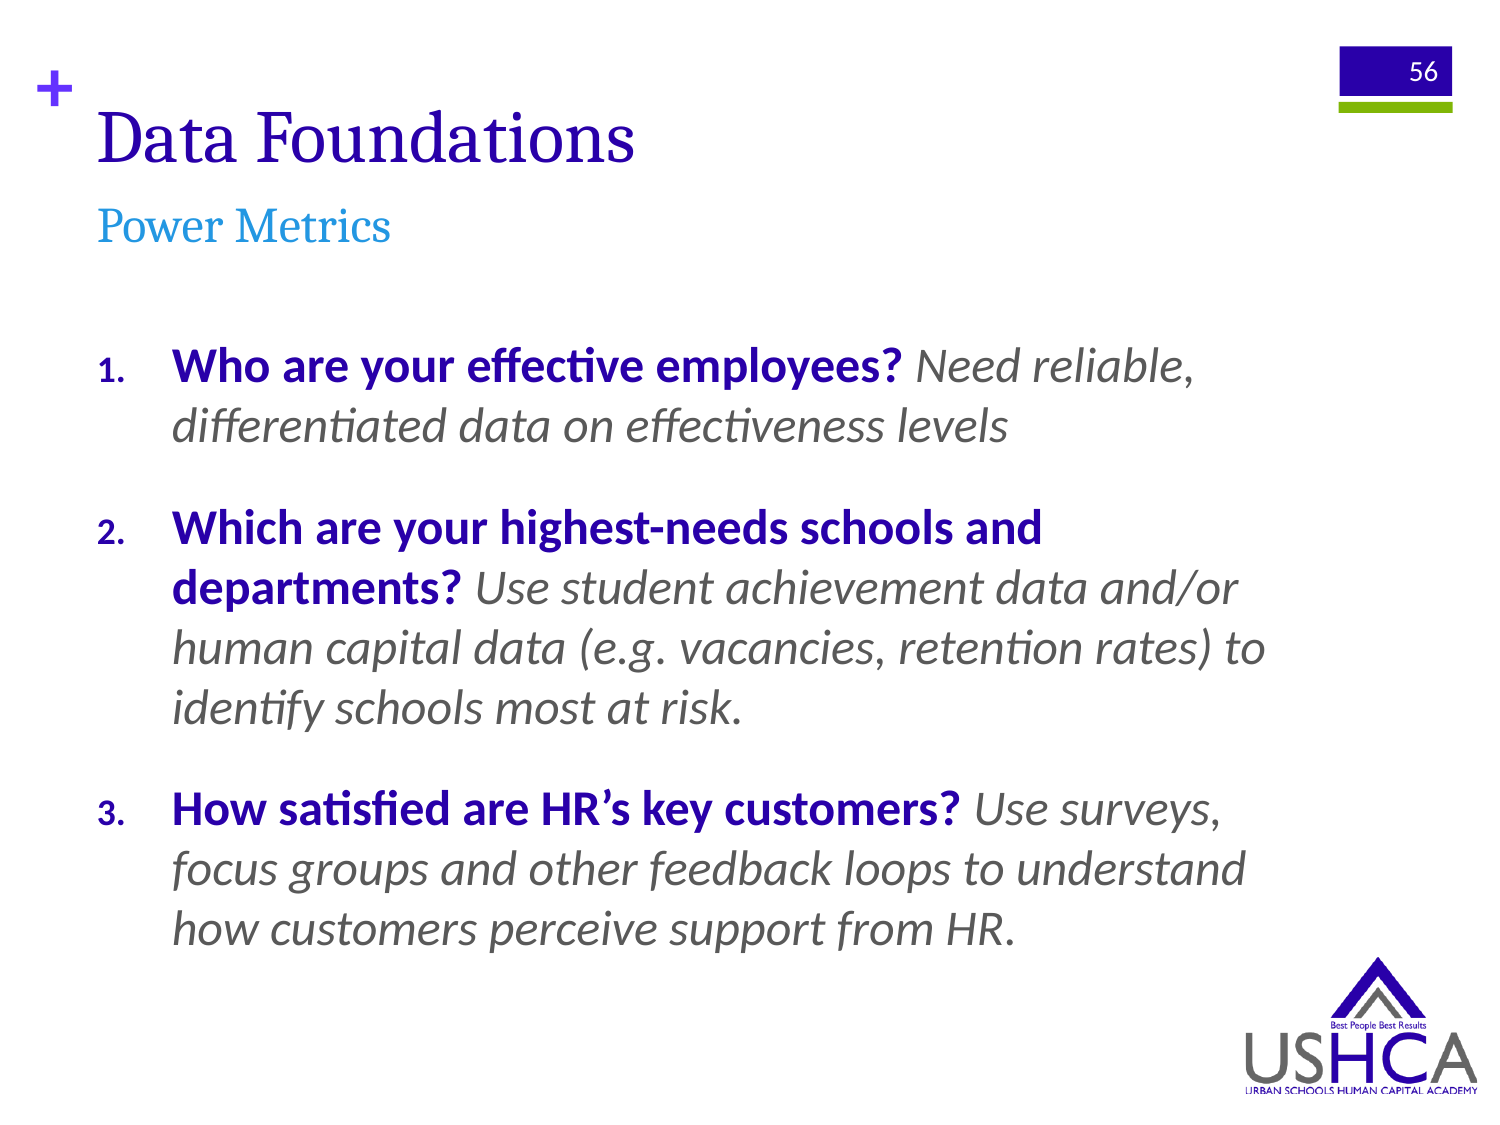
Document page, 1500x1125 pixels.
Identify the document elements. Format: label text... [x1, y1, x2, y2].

slide_number 56 [1362, 39, 1454, 100]
title Data Foundations [81, 22, 1322, 185]
list Power Metrics [81, 185, 1322, 313]
list Who are your effective employees? Need reliable, differentiated data on effectiveness levels Which are your highest-needs schools and departments? Use student achievement data and/or human capital data (e.g. vacancies, retention rates) to identify schools most at risk. How satisfied are HR’s key customers? Use surveys, focus groups and other feedback loops to understand how customers perceive support from HR. [81, 324, 1322, 1005]
